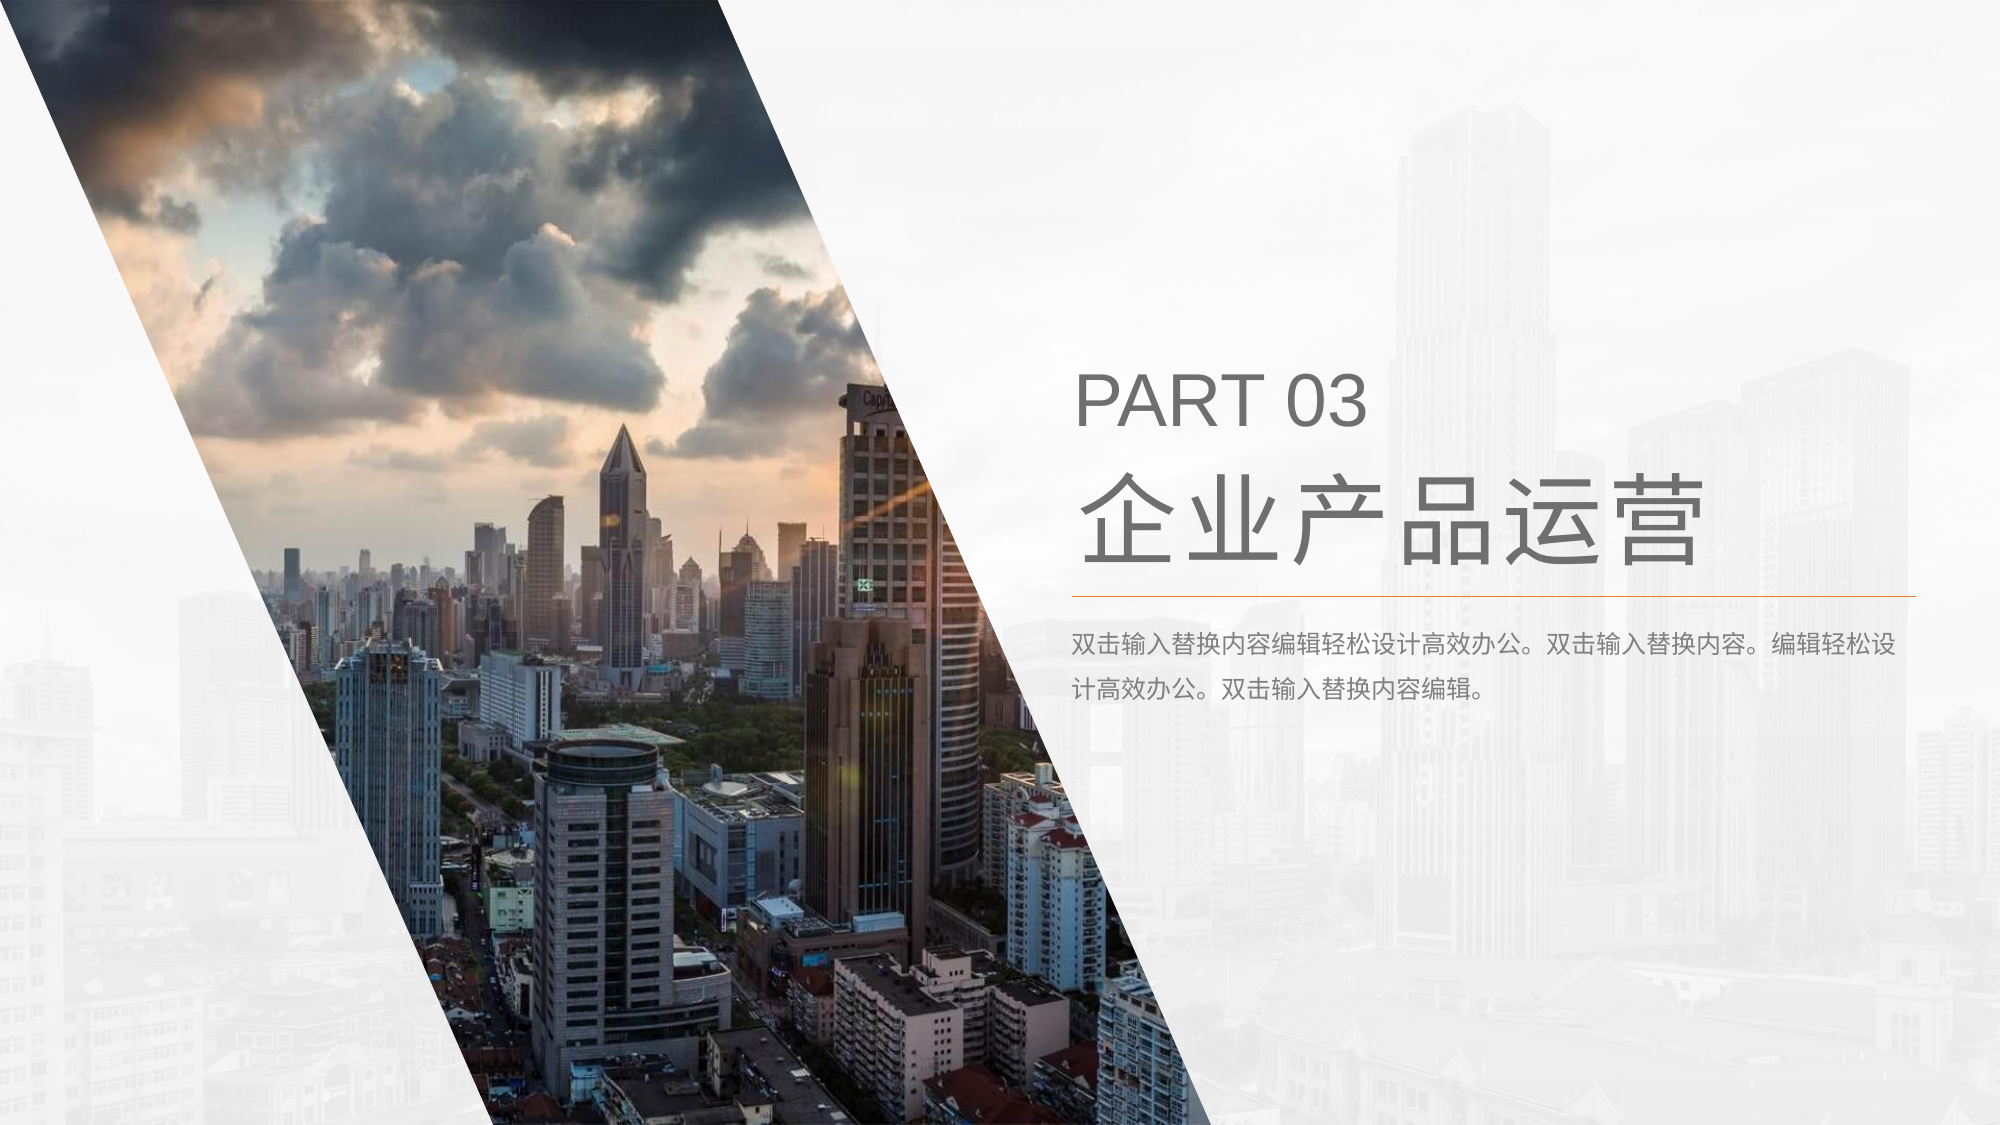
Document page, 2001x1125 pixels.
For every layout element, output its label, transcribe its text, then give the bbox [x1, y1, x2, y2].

text_box 双击输入替换内容编辑轻松设计高效办公。双击输入替换内容。编辑轻松设计高效办公。双击输入替换内容编辑。 [1211, 613, 1912, 704]
text_box 企业产品运营 [1211, 457, 1710, 578]
picture [0, 0, 1211, 1125]
text_box PART 03 [1211, 351, 1370, 442]
